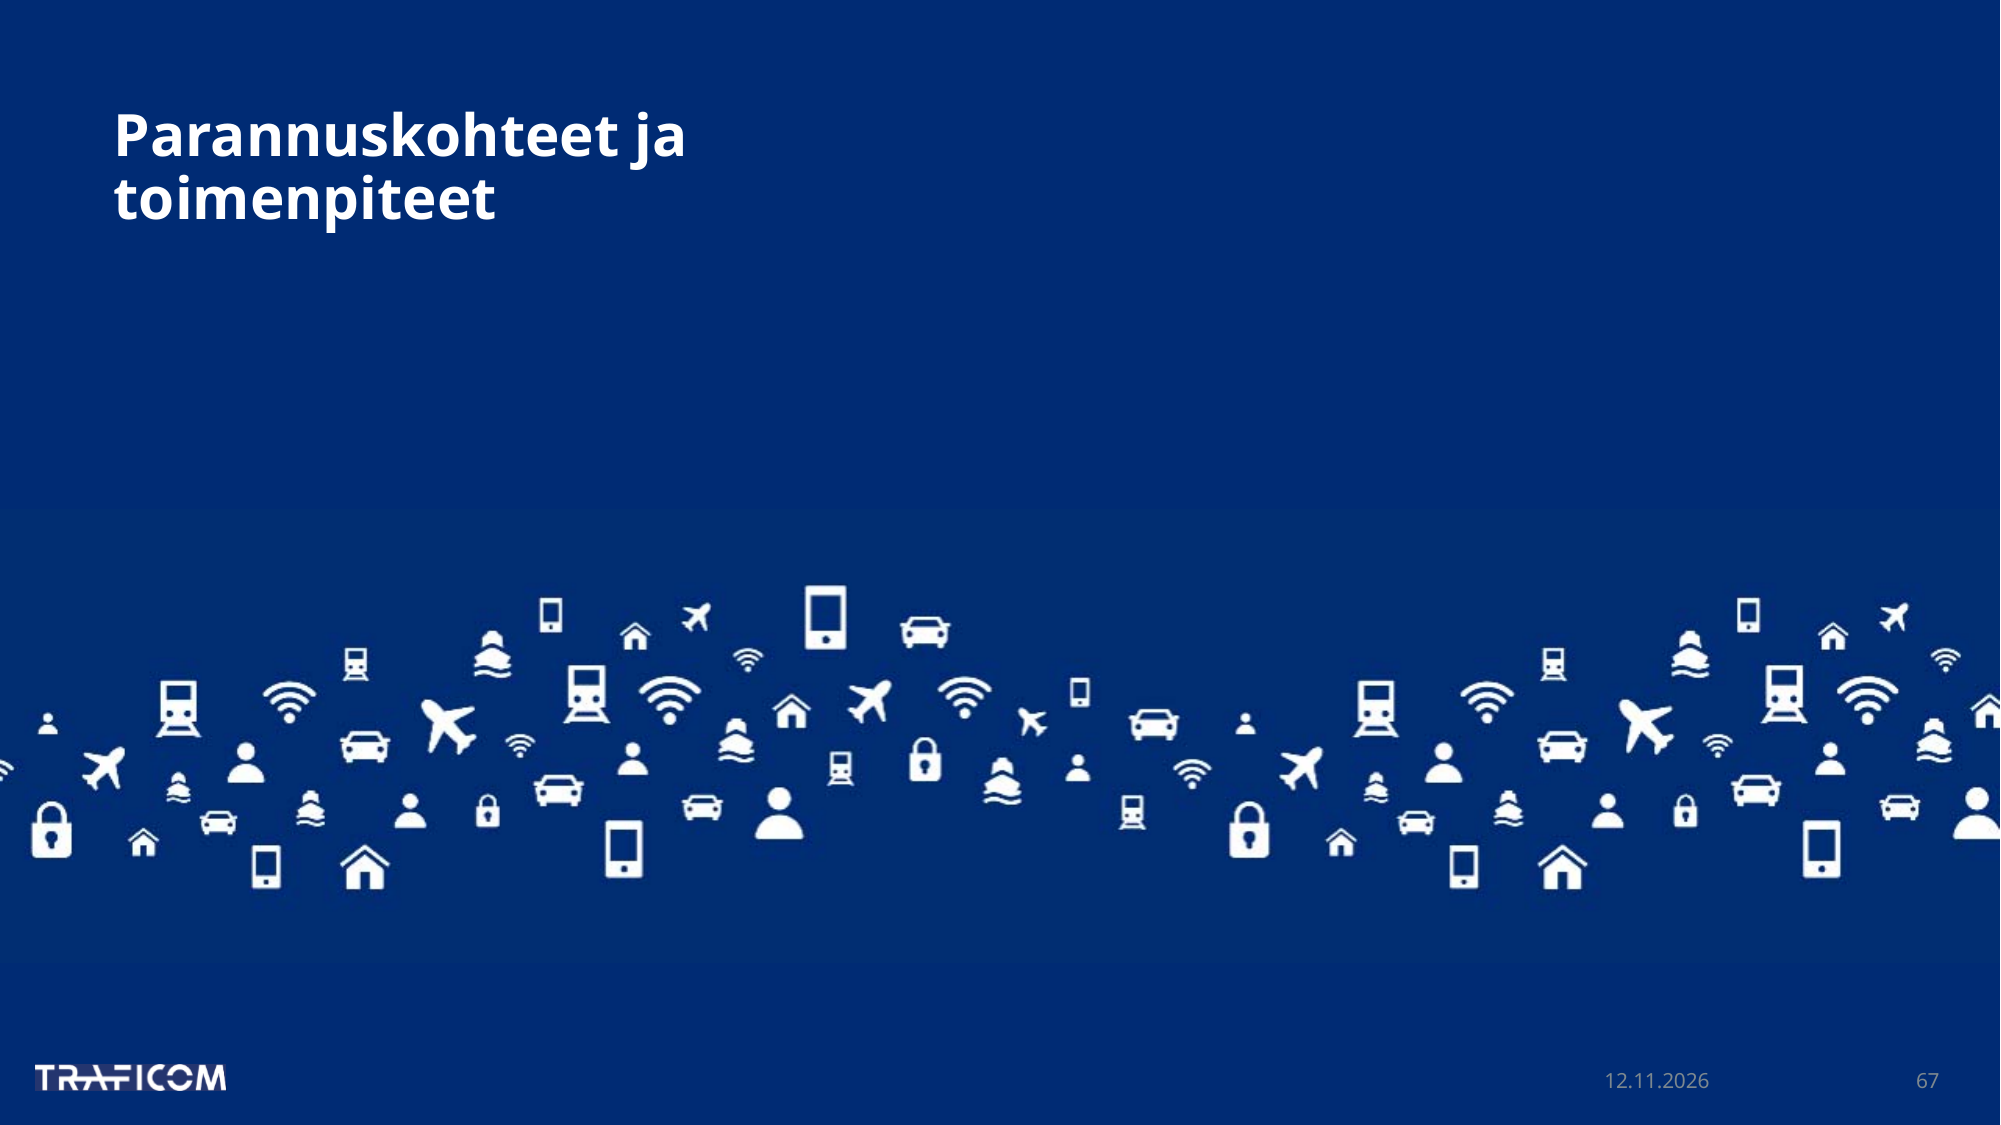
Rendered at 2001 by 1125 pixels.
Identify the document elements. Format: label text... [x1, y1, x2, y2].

title Parannuskohteet ja toimenpiteet [98, 98, 1000, 284]
slide_number 67 [1854, 1060, 1955, 1103]
picture [34, 1064, 227, 1091]
picture [0, 509, 2000, 963]
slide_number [1503, 1060, 1811, 1103]
